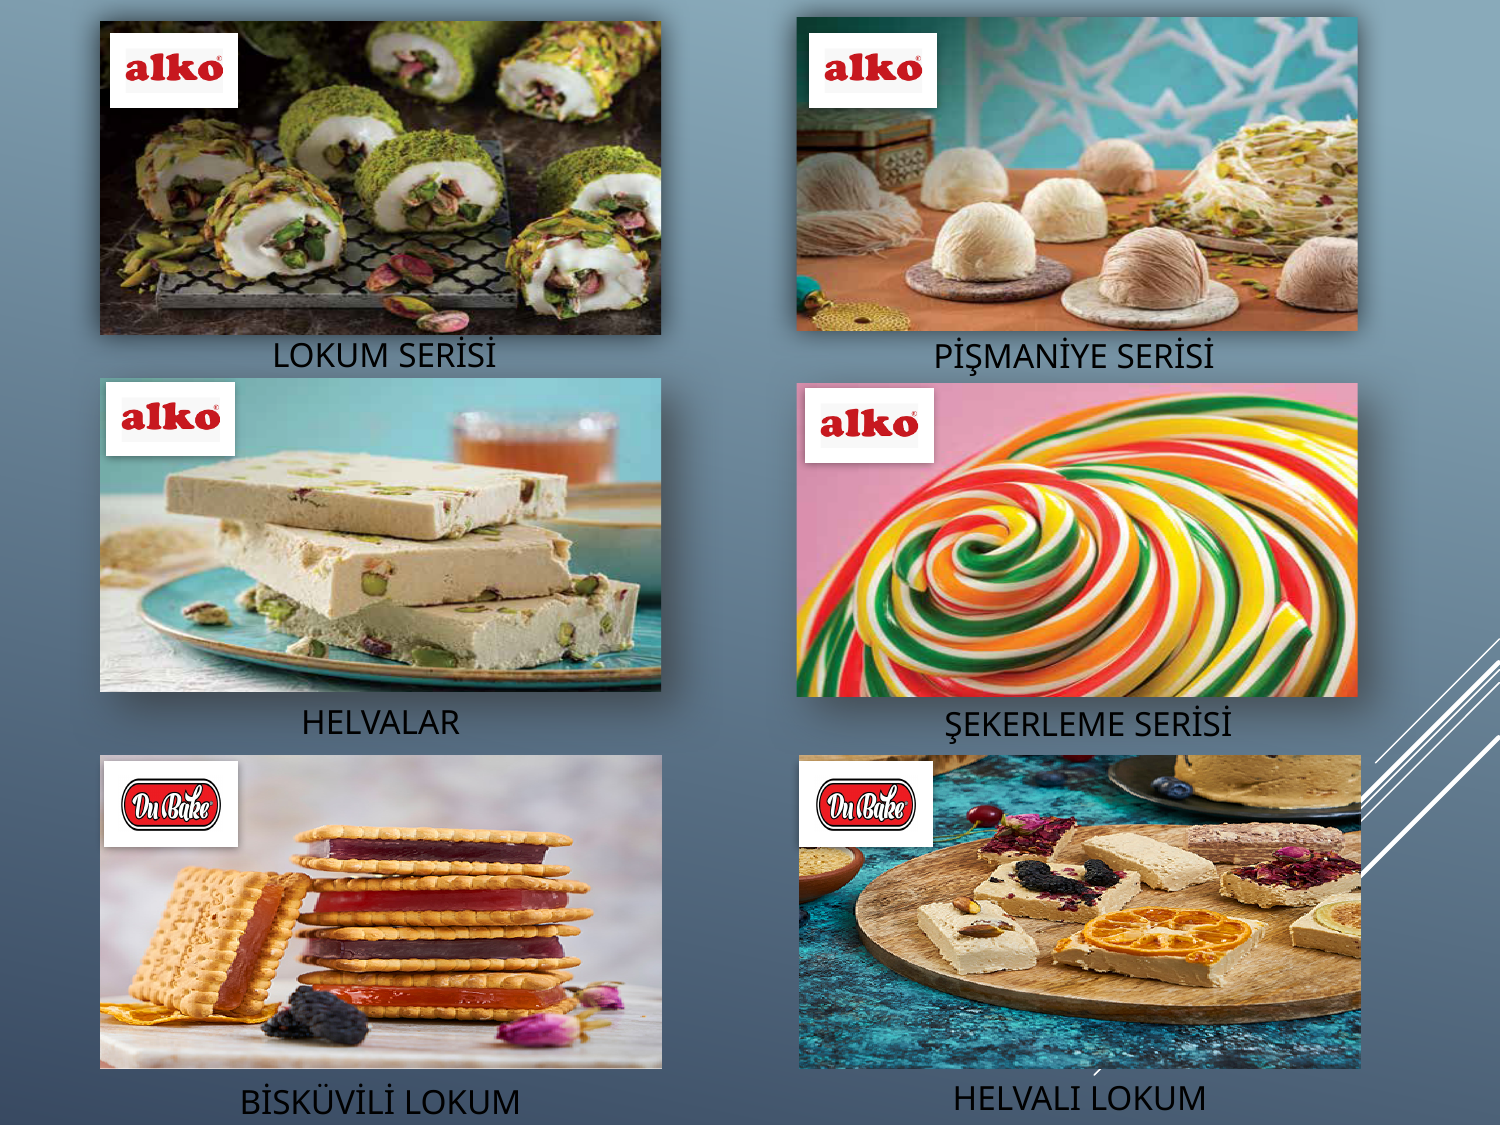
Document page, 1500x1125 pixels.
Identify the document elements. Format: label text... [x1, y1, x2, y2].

picture [99, 21, 662, 335]
picture [99, 755, 662, 1069]
picture [796, 383, 1358, 697]
text_box LOKUM SERİSİ [257, 335, 512, 377]
text_box ŞEKERLEME SERİSİ [929, 697, 1248, 751]
picture [796, 17, 1358, 331]
picture [99, 377, 662, 692]
text_box HELVALAR [286, 694, 476, 749]
text_box BİSKÜVİLİ LOKUM [224, 1073, 537, 1125]
picture [799, 755, 1362, 1069]
text_box PİŞMANİYE SERİSİ [918, 331, 1230, 383]
text_box HELVALI LOKUM [937, 1069, 1232, 1125]
